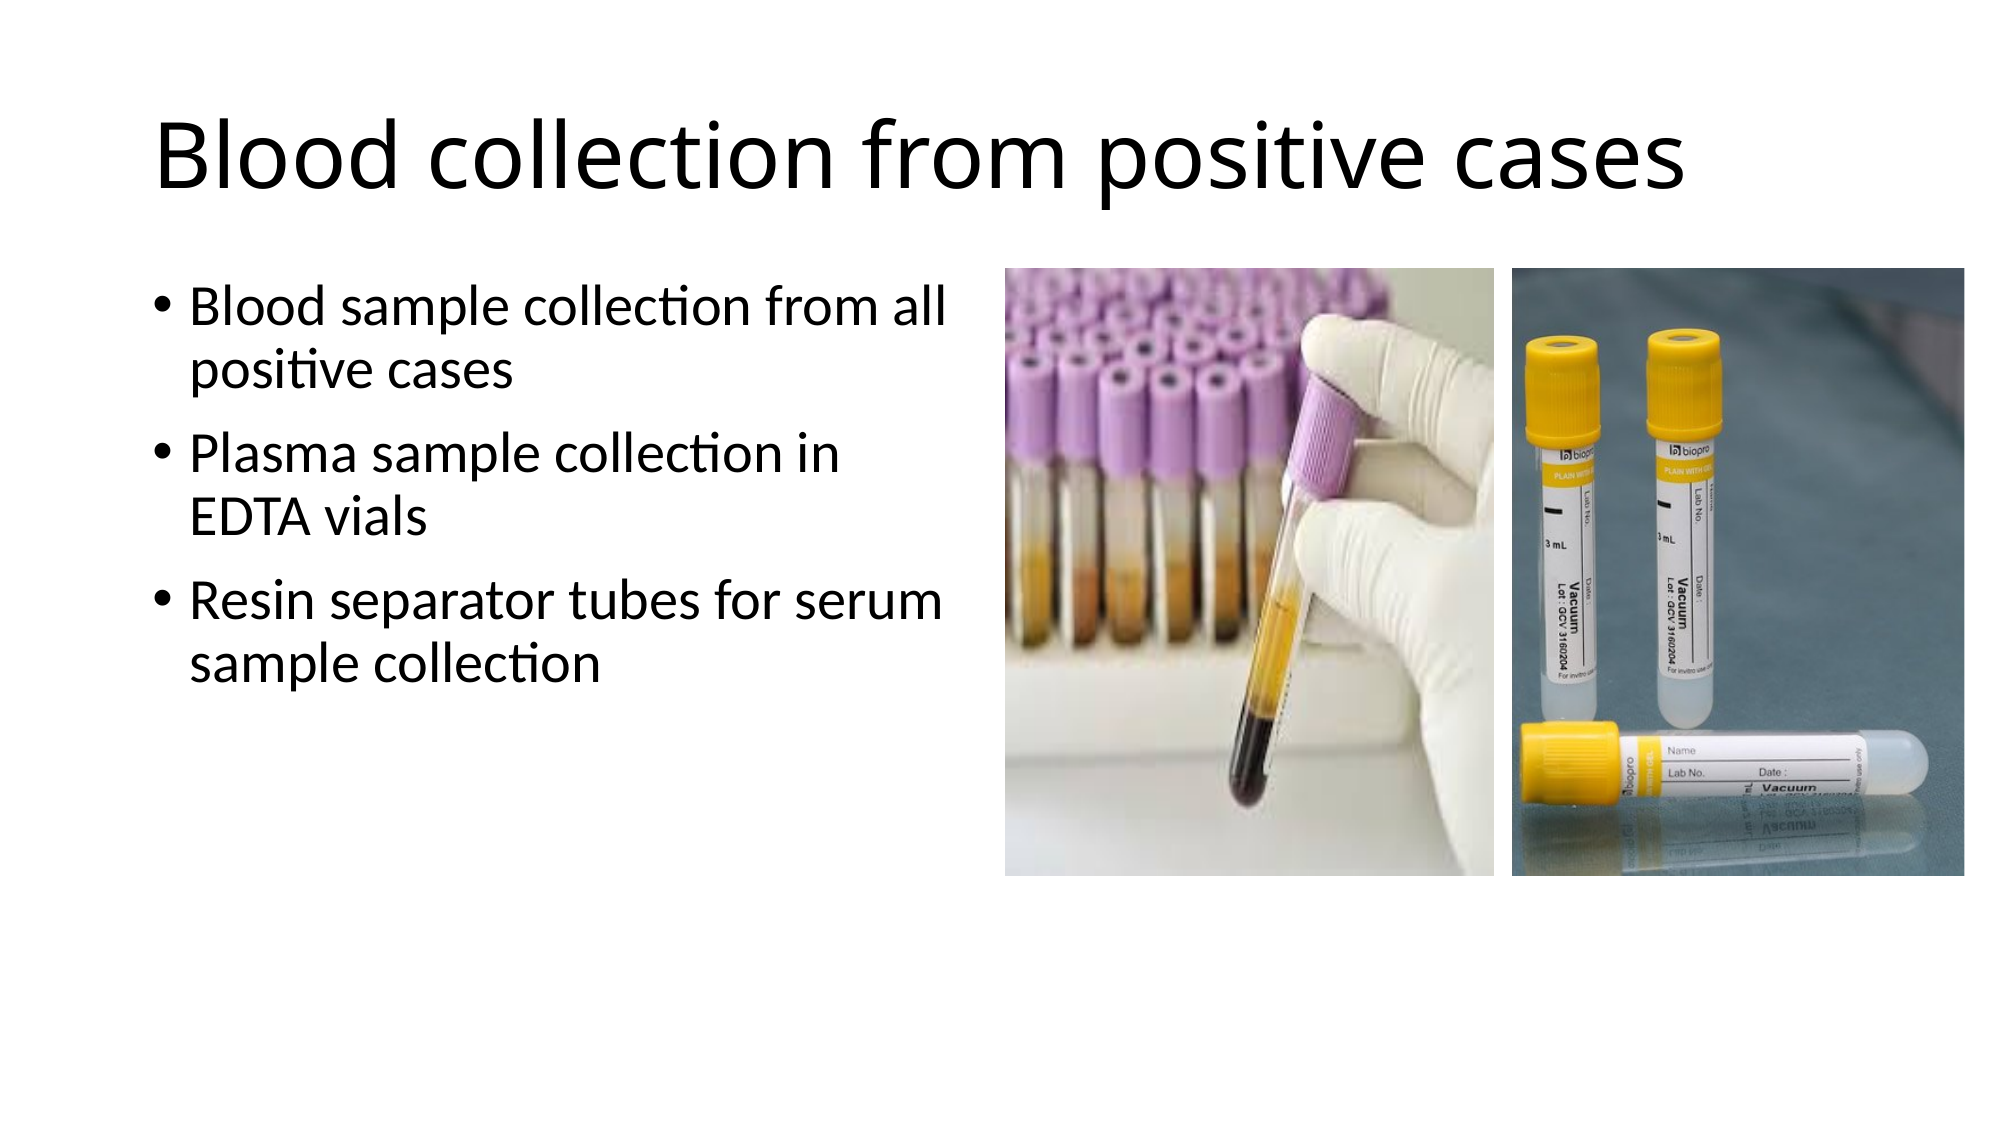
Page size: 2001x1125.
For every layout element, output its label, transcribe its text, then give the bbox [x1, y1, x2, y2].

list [1005, 268, 1494, 876]
list Blood sample collection from all positive cases Plasma sample collection in EDTA vials Resin separator tubes for serum sample collection [137, 268, 988, 1014]
title Blood collection from positive cases [137, 50, 1863, 269]
picture [1512, 268, 1965, 876]
